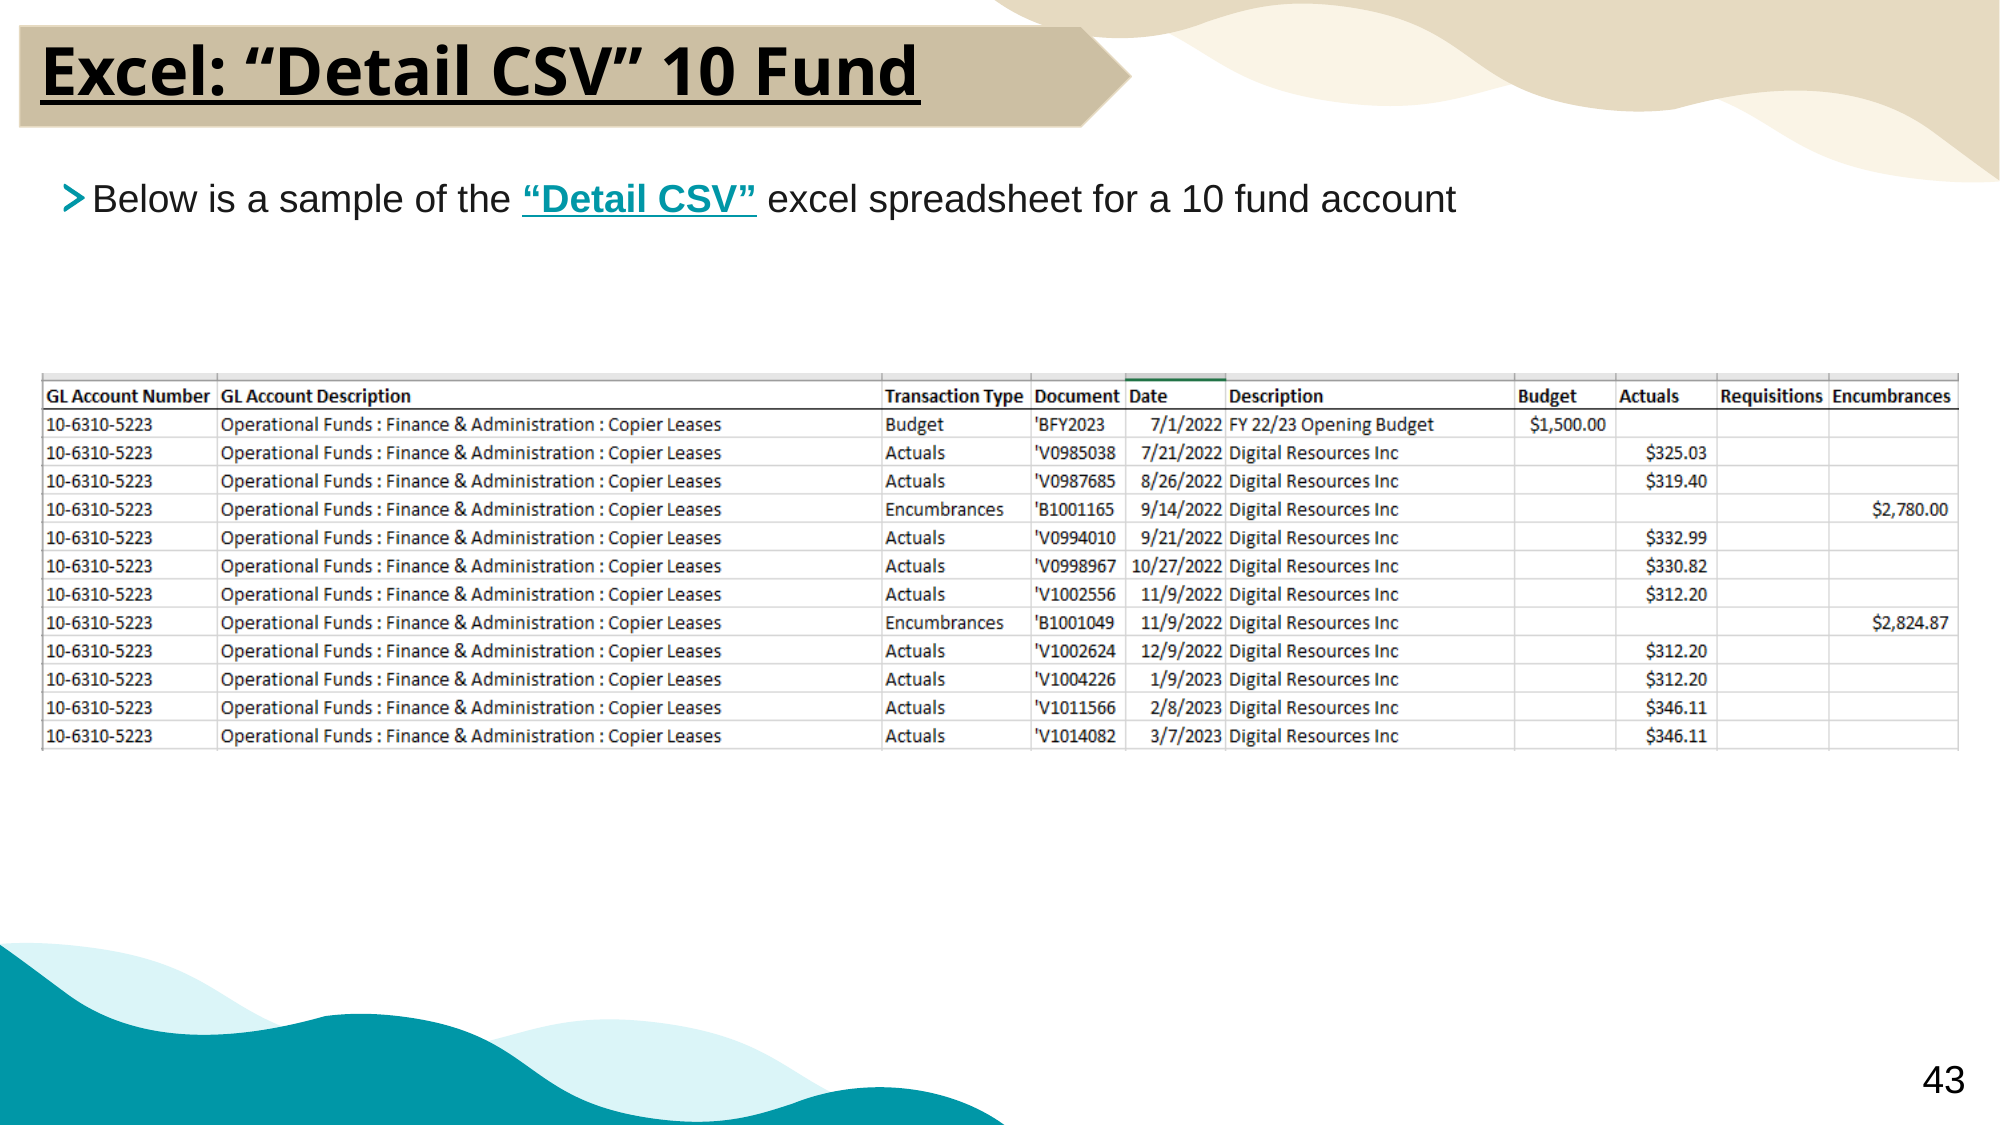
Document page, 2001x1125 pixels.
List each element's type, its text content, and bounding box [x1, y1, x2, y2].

text_box 43 [1884, 1047, 1981, 1109]
text_box [63, 183, 85, 212]
text_box Below is a sample of the “Detail CSV” excel spreadsheet for a 10 fund account [77, 166, 1571, 228]
text_box [19, 25, 1092, 127]
text_box Excel: “Detail CSV” 10 Fund [25, 21, 1240, 116]
picture [40, 373, 1960, 752]
